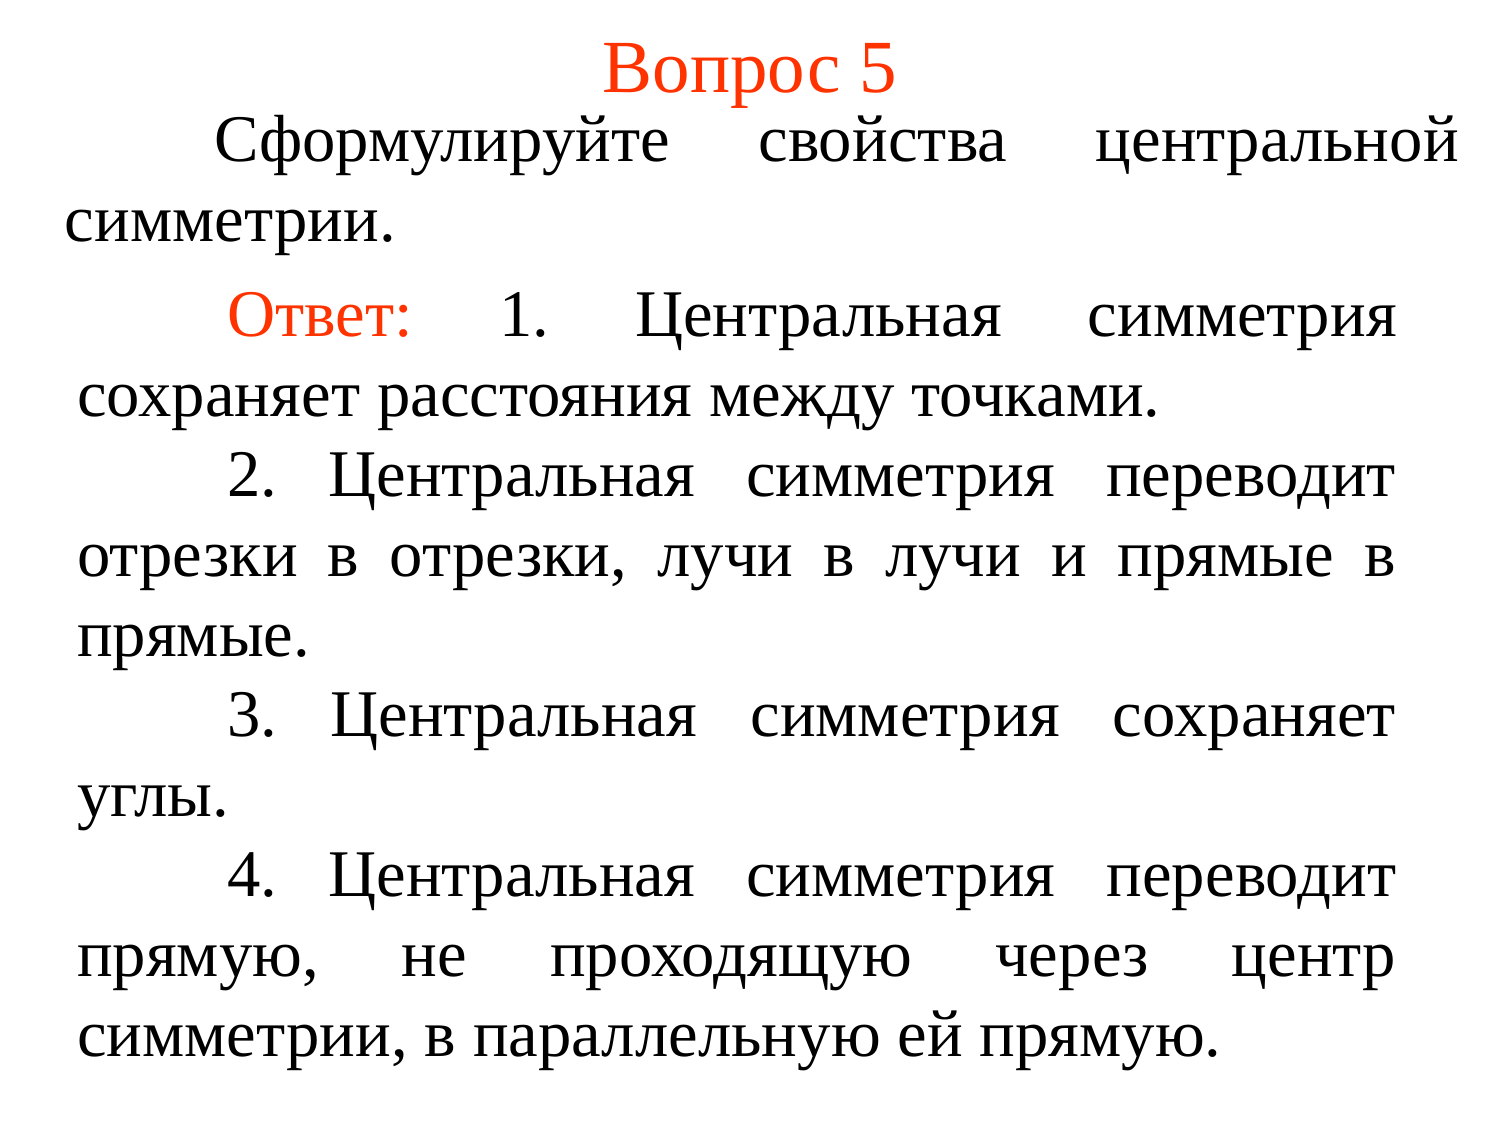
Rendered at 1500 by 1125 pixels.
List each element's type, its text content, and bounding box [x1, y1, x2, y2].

text_box Сформулируйте свойства центральной симметрии. [49, 87, 1475, 263]
title Вопрос 5 [112, 24, 1388, 87]
text_box Ответ: 1. Центральная симметрия сохраняет расстояния между точками. 2. Центральная симметрия переводит отрезки в отрезки, лучи в лучи и прямые в прямые. 3. Центральная симметрия сохраняет углы. 4. Центральная симметрия переводит прямую, не проходящую через центр симметрии, в параллельную ей прямую. [62, 262, 1413, 1077]
